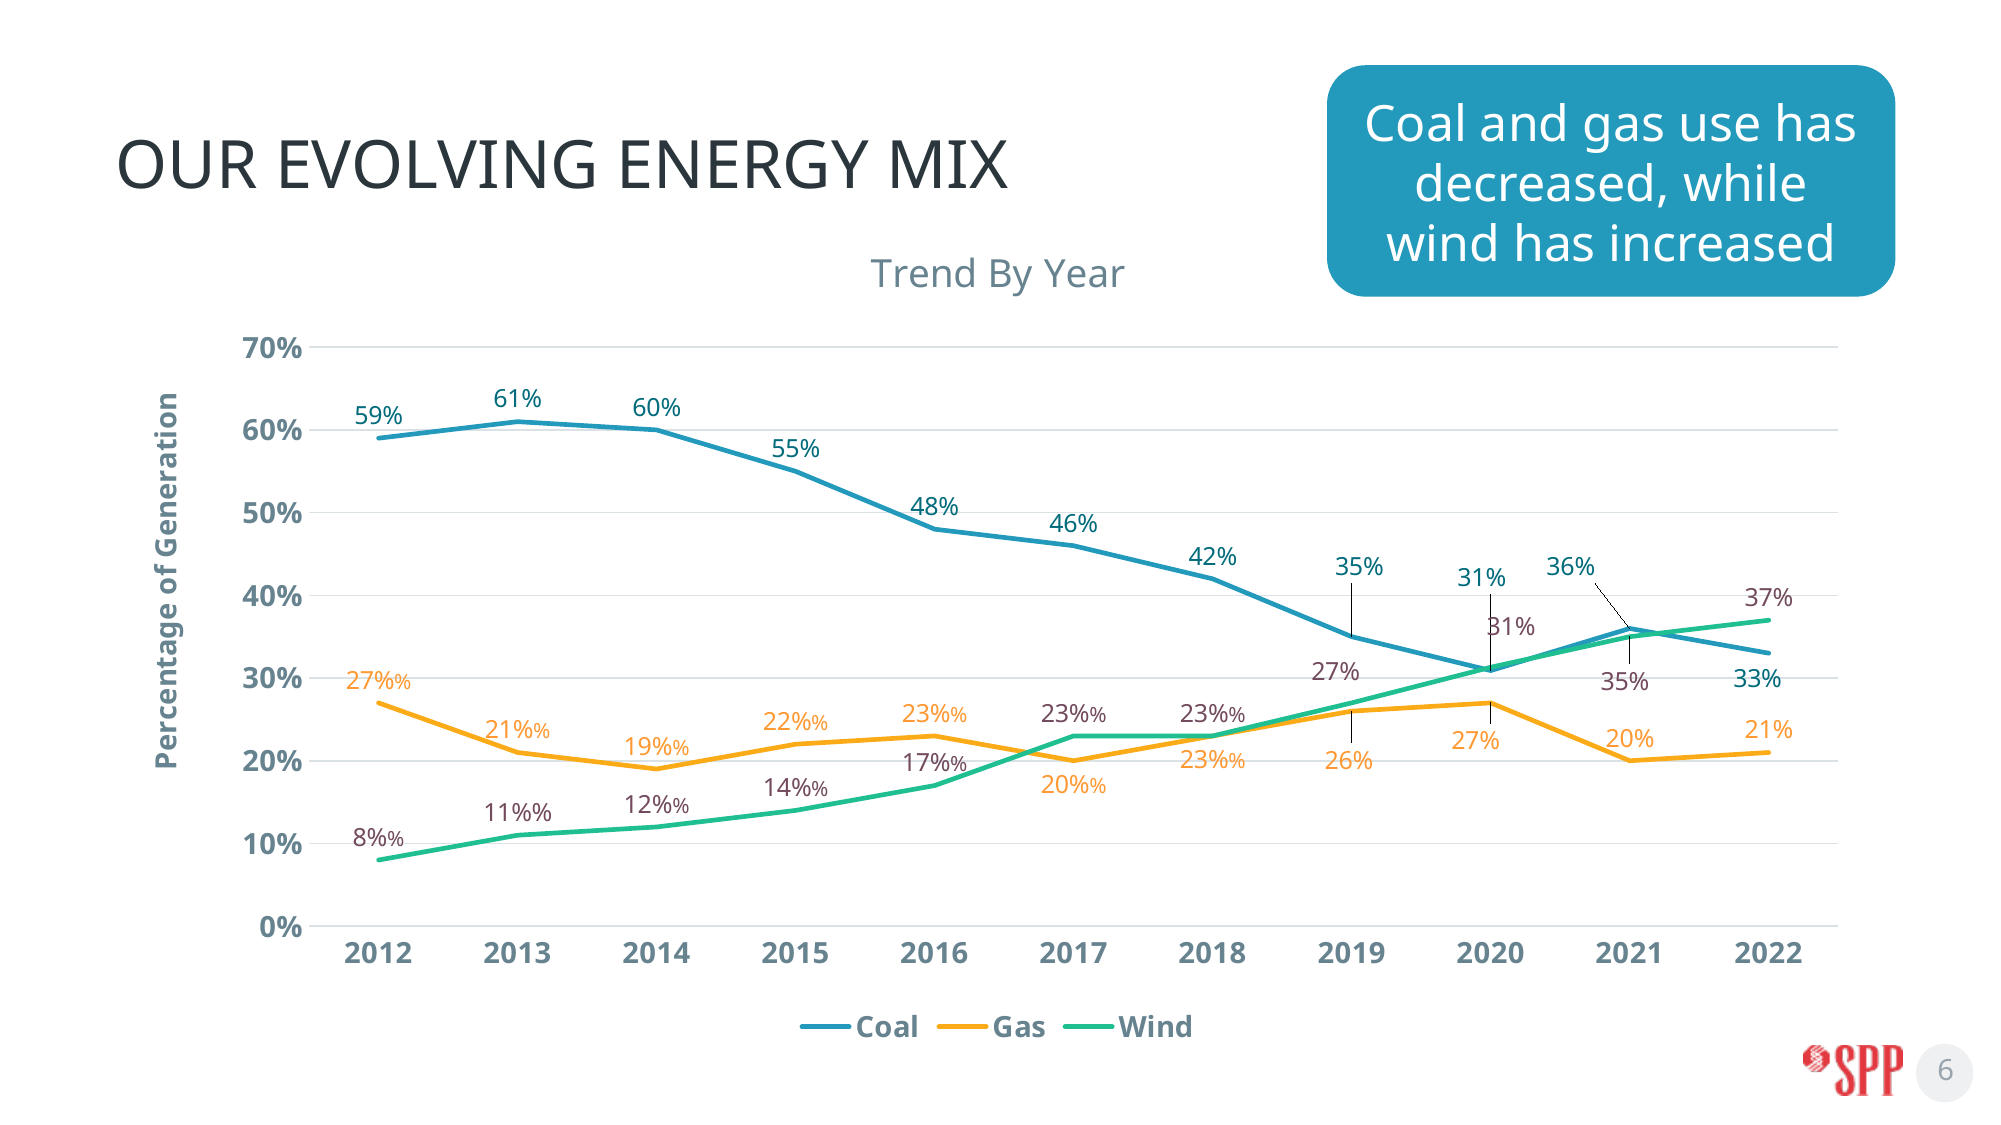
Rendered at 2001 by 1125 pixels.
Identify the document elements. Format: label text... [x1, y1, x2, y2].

chart [122, 208, 1874, 1054]
text_box Coal and gas use has decreased, while wind has increased [1325, 64, 1897, 294]
title Our Evolving Energy Mix [100, 93, 1327, 248]
picture [1803, 1045, 1903, 1096]
